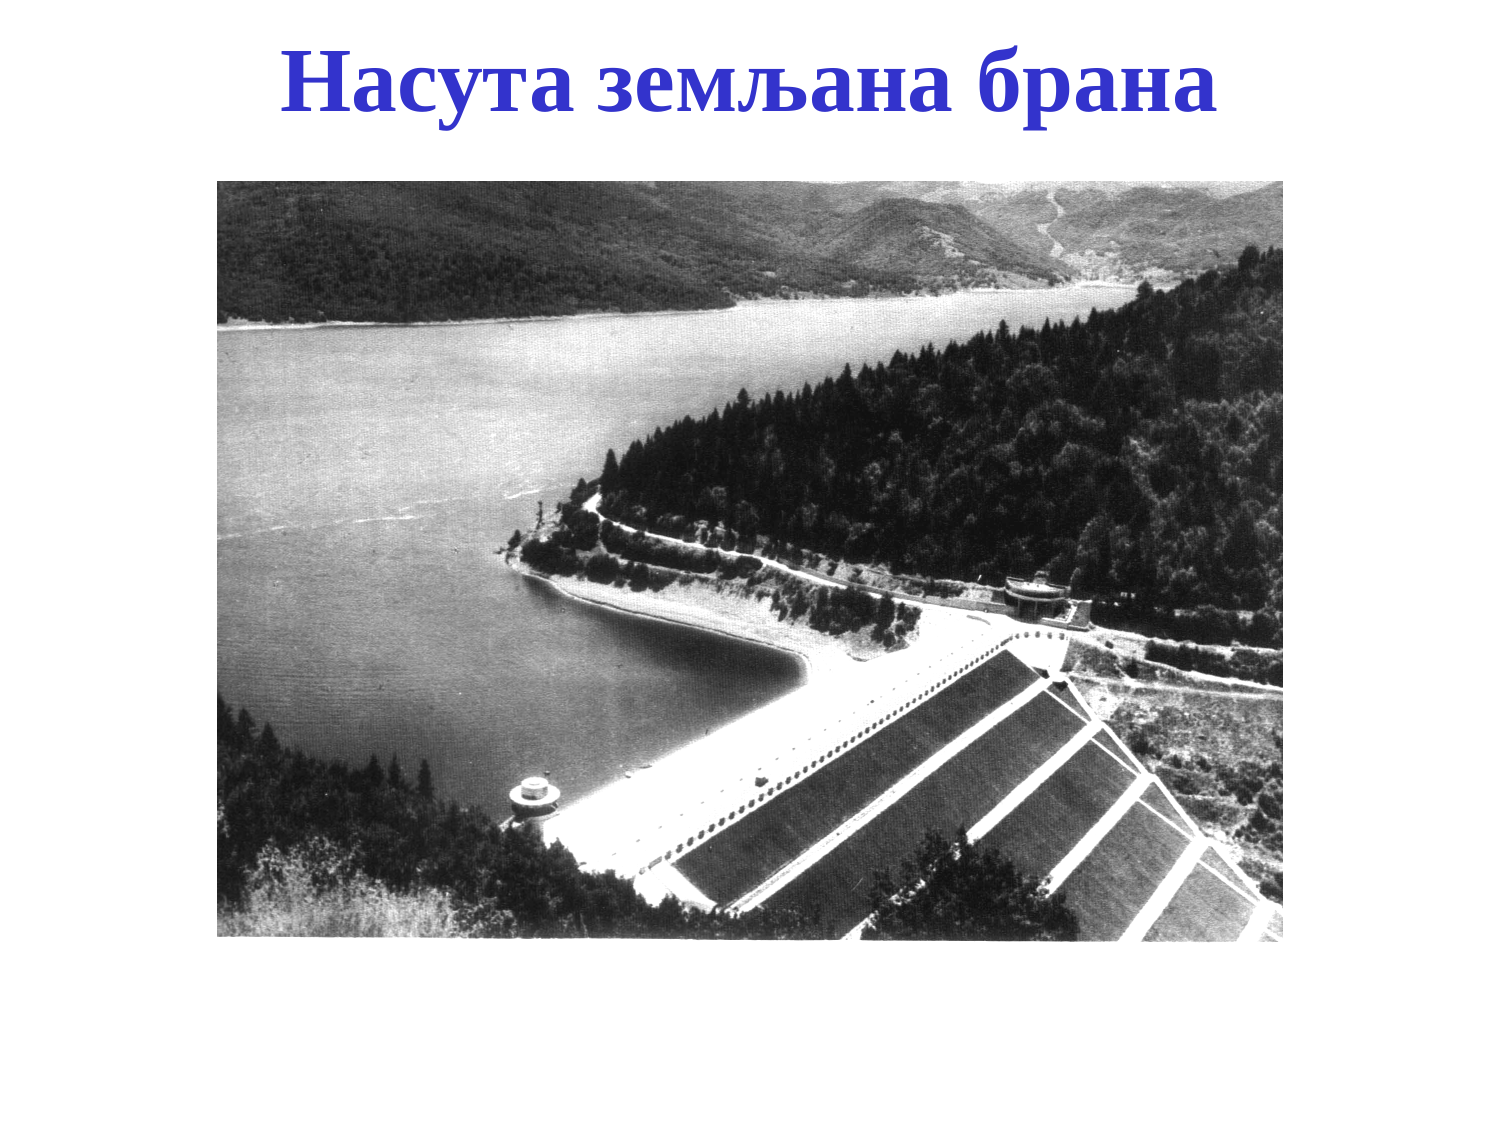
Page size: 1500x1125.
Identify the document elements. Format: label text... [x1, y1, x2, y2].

title Насута земљана брана [112, 37, 1388, 113]
picture [217, 181, 1283, 944]
